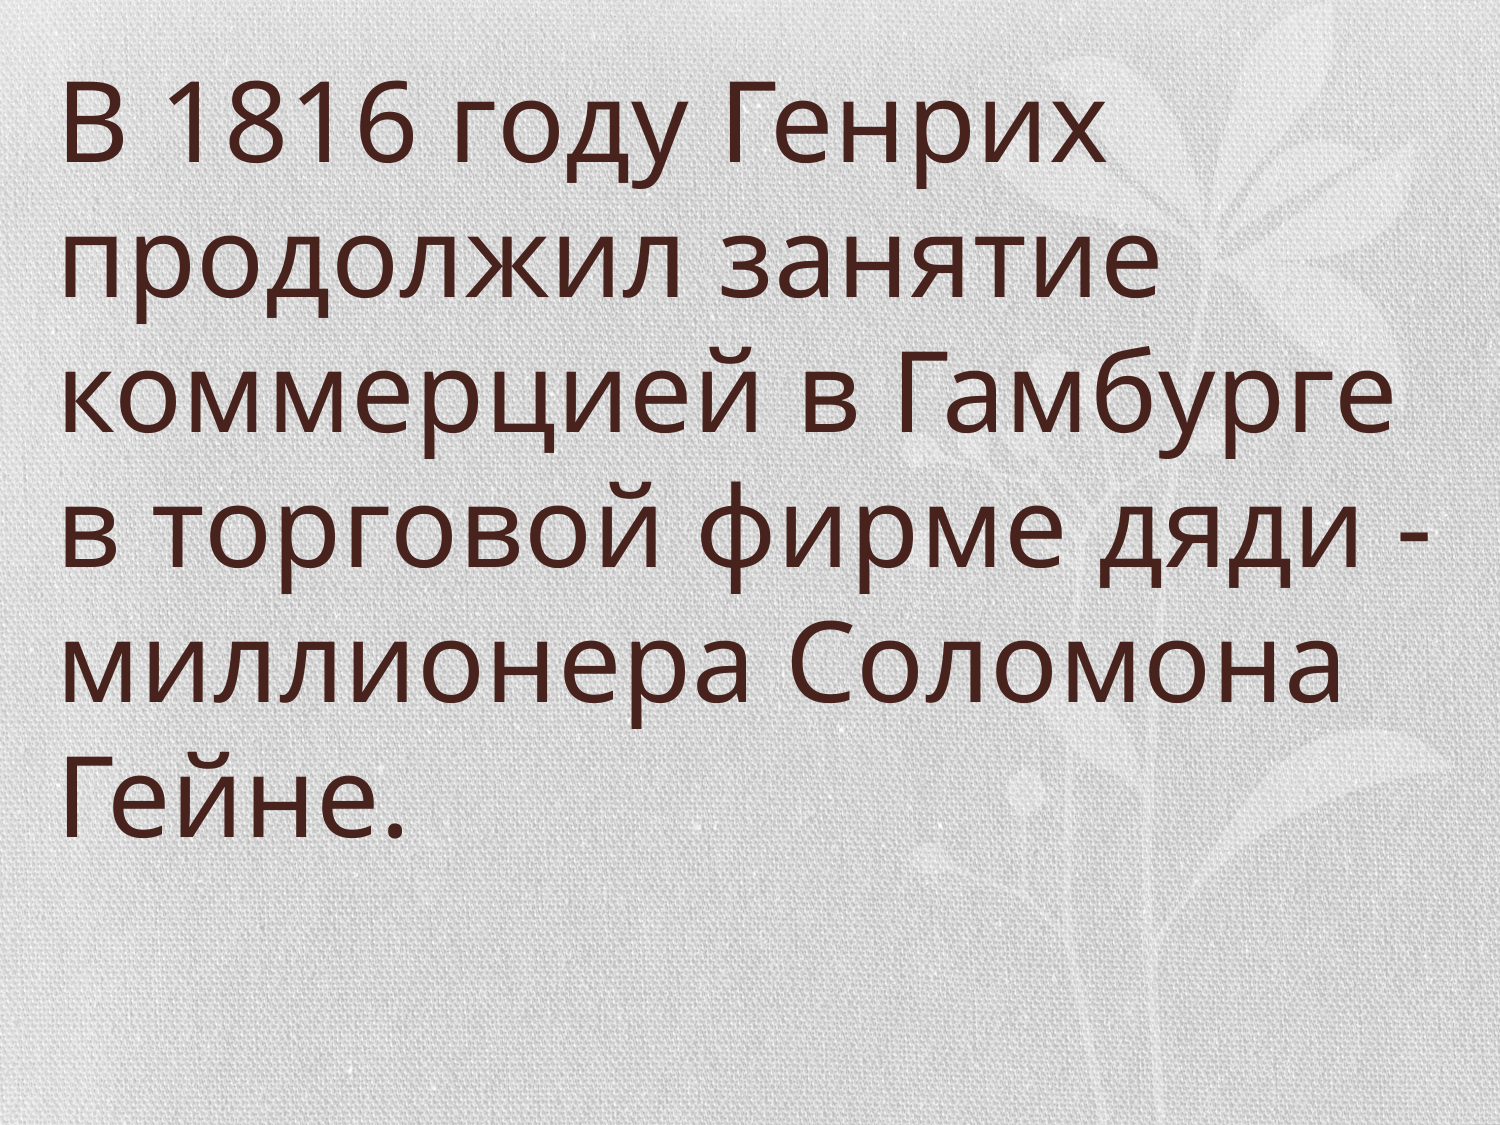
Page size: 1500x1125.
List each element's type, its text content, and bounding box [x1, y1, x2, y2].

list В 1816 году Генрих продолжил занятие коммерцией в Гамбурге в торговой фирме дяди - миллионера Соломона Гейне. [41, 42, 1452, 853]
